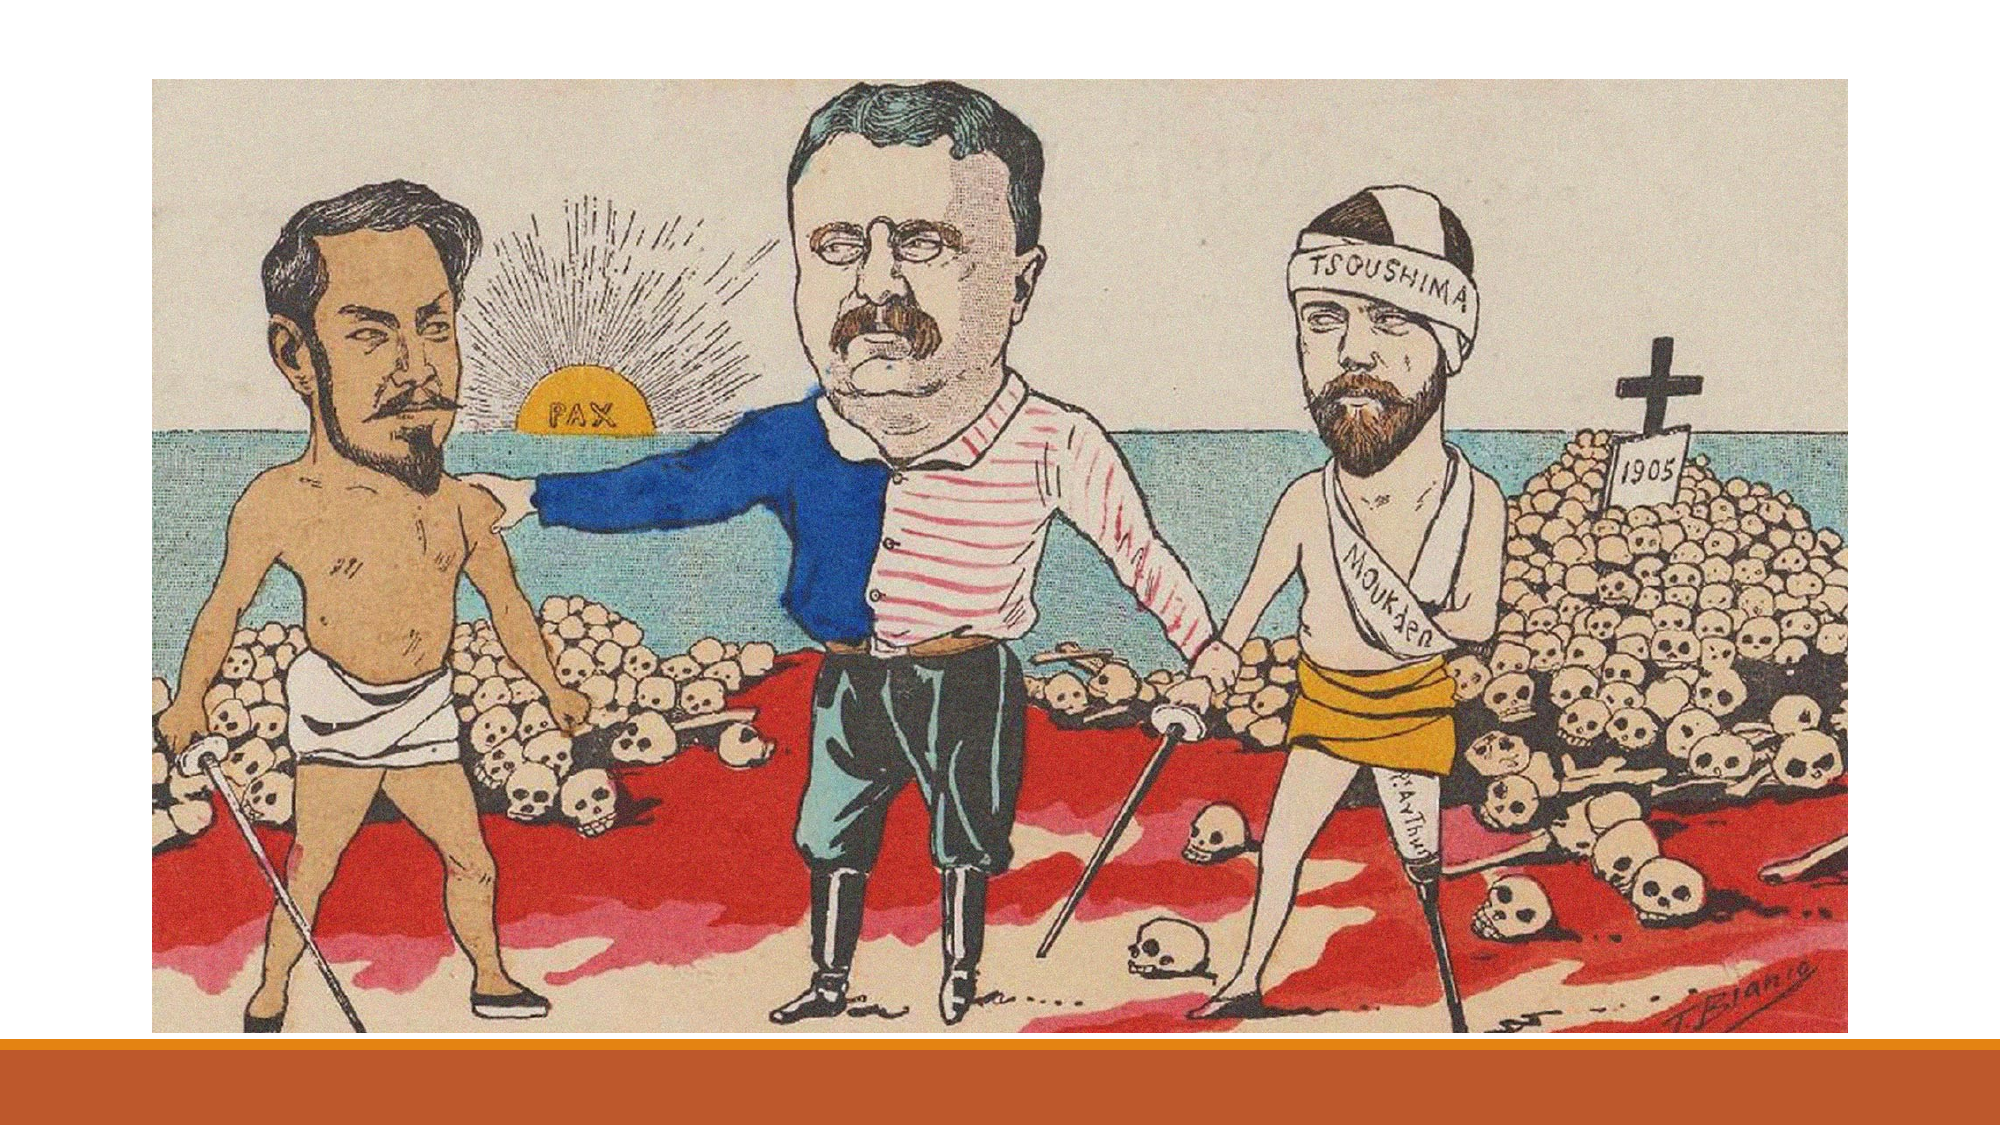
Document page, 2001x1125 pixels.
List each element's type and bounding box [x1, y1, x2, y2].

list [151, 78, 1848, 1033]
